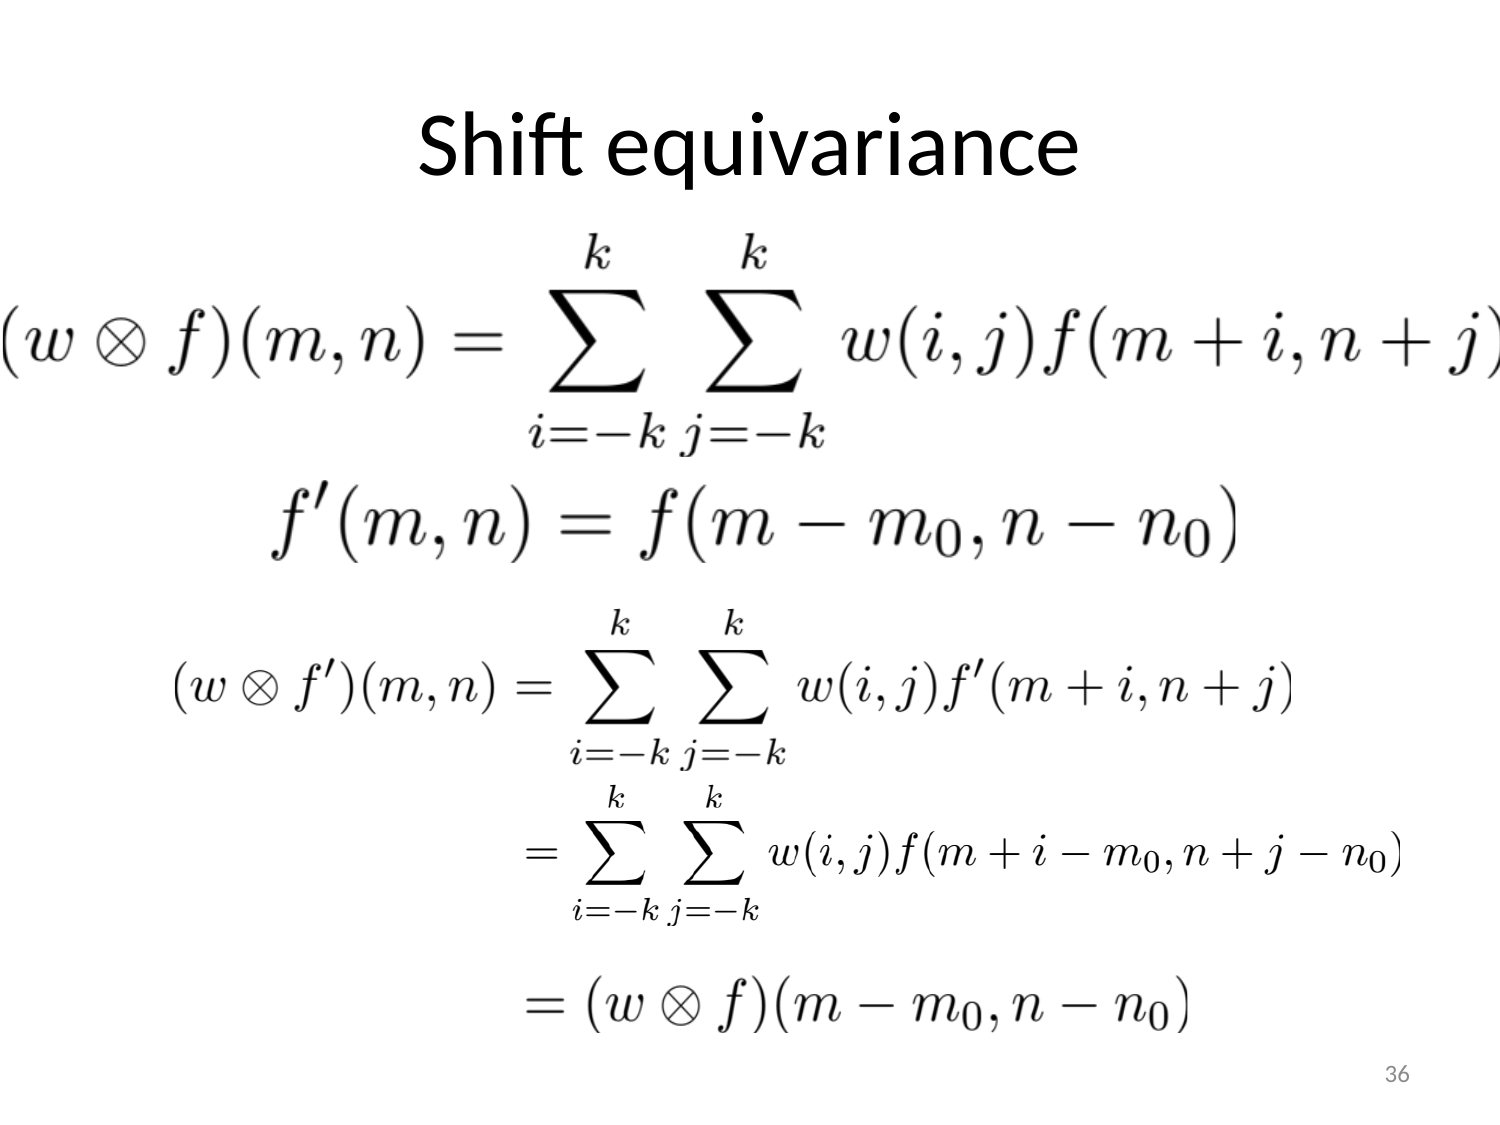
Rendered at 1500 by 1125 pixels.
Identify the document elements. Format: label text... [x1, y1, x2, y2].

picture [270, 480, 1236, 563]
slide_number 36 [1074, 1042, 1425, 1103]
picture [2, 232, 1500, 457]
picture [524, 784, 1401, 926]
title Shift equivariance [75, 45, 1425, 230]
picture [174, 607, 1292, 771]
picture [524, 974, 1188, 1034]
